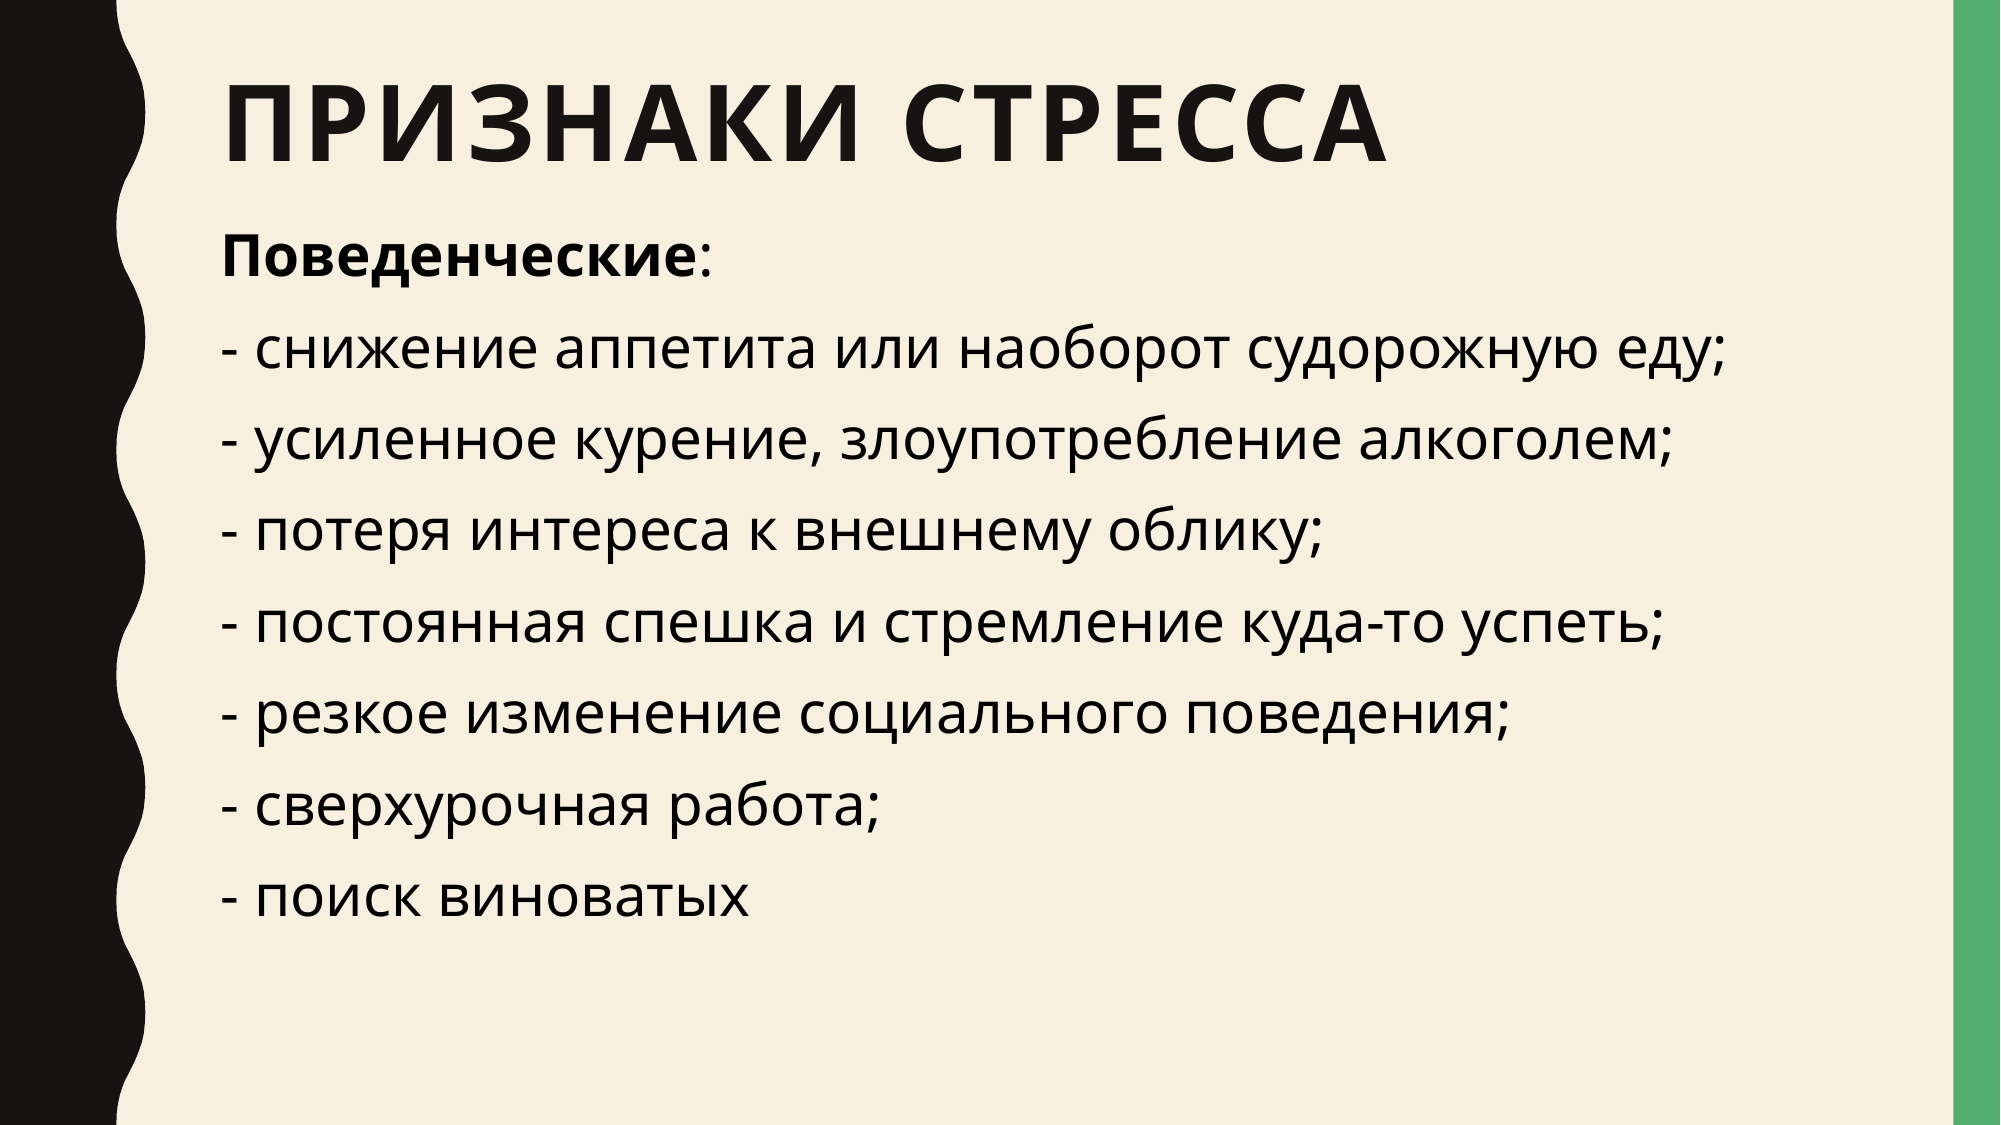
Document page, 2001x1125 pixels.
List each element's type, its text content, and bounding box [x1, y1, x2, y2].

title Признаки стресса [205, 62, 1875, 203]
list Поведенческие: - снижение аппетита или наоборот судорожную еду; - усиленное курение, злоупотребление алкоголем; - потеря интереса к внешнему облику; - постоянная спешка и стремление куда-то успеть; - резкое изменение социального поведения; - сверхурочная работа; - поиск виноватых [205, 203, 1875, 1081]
